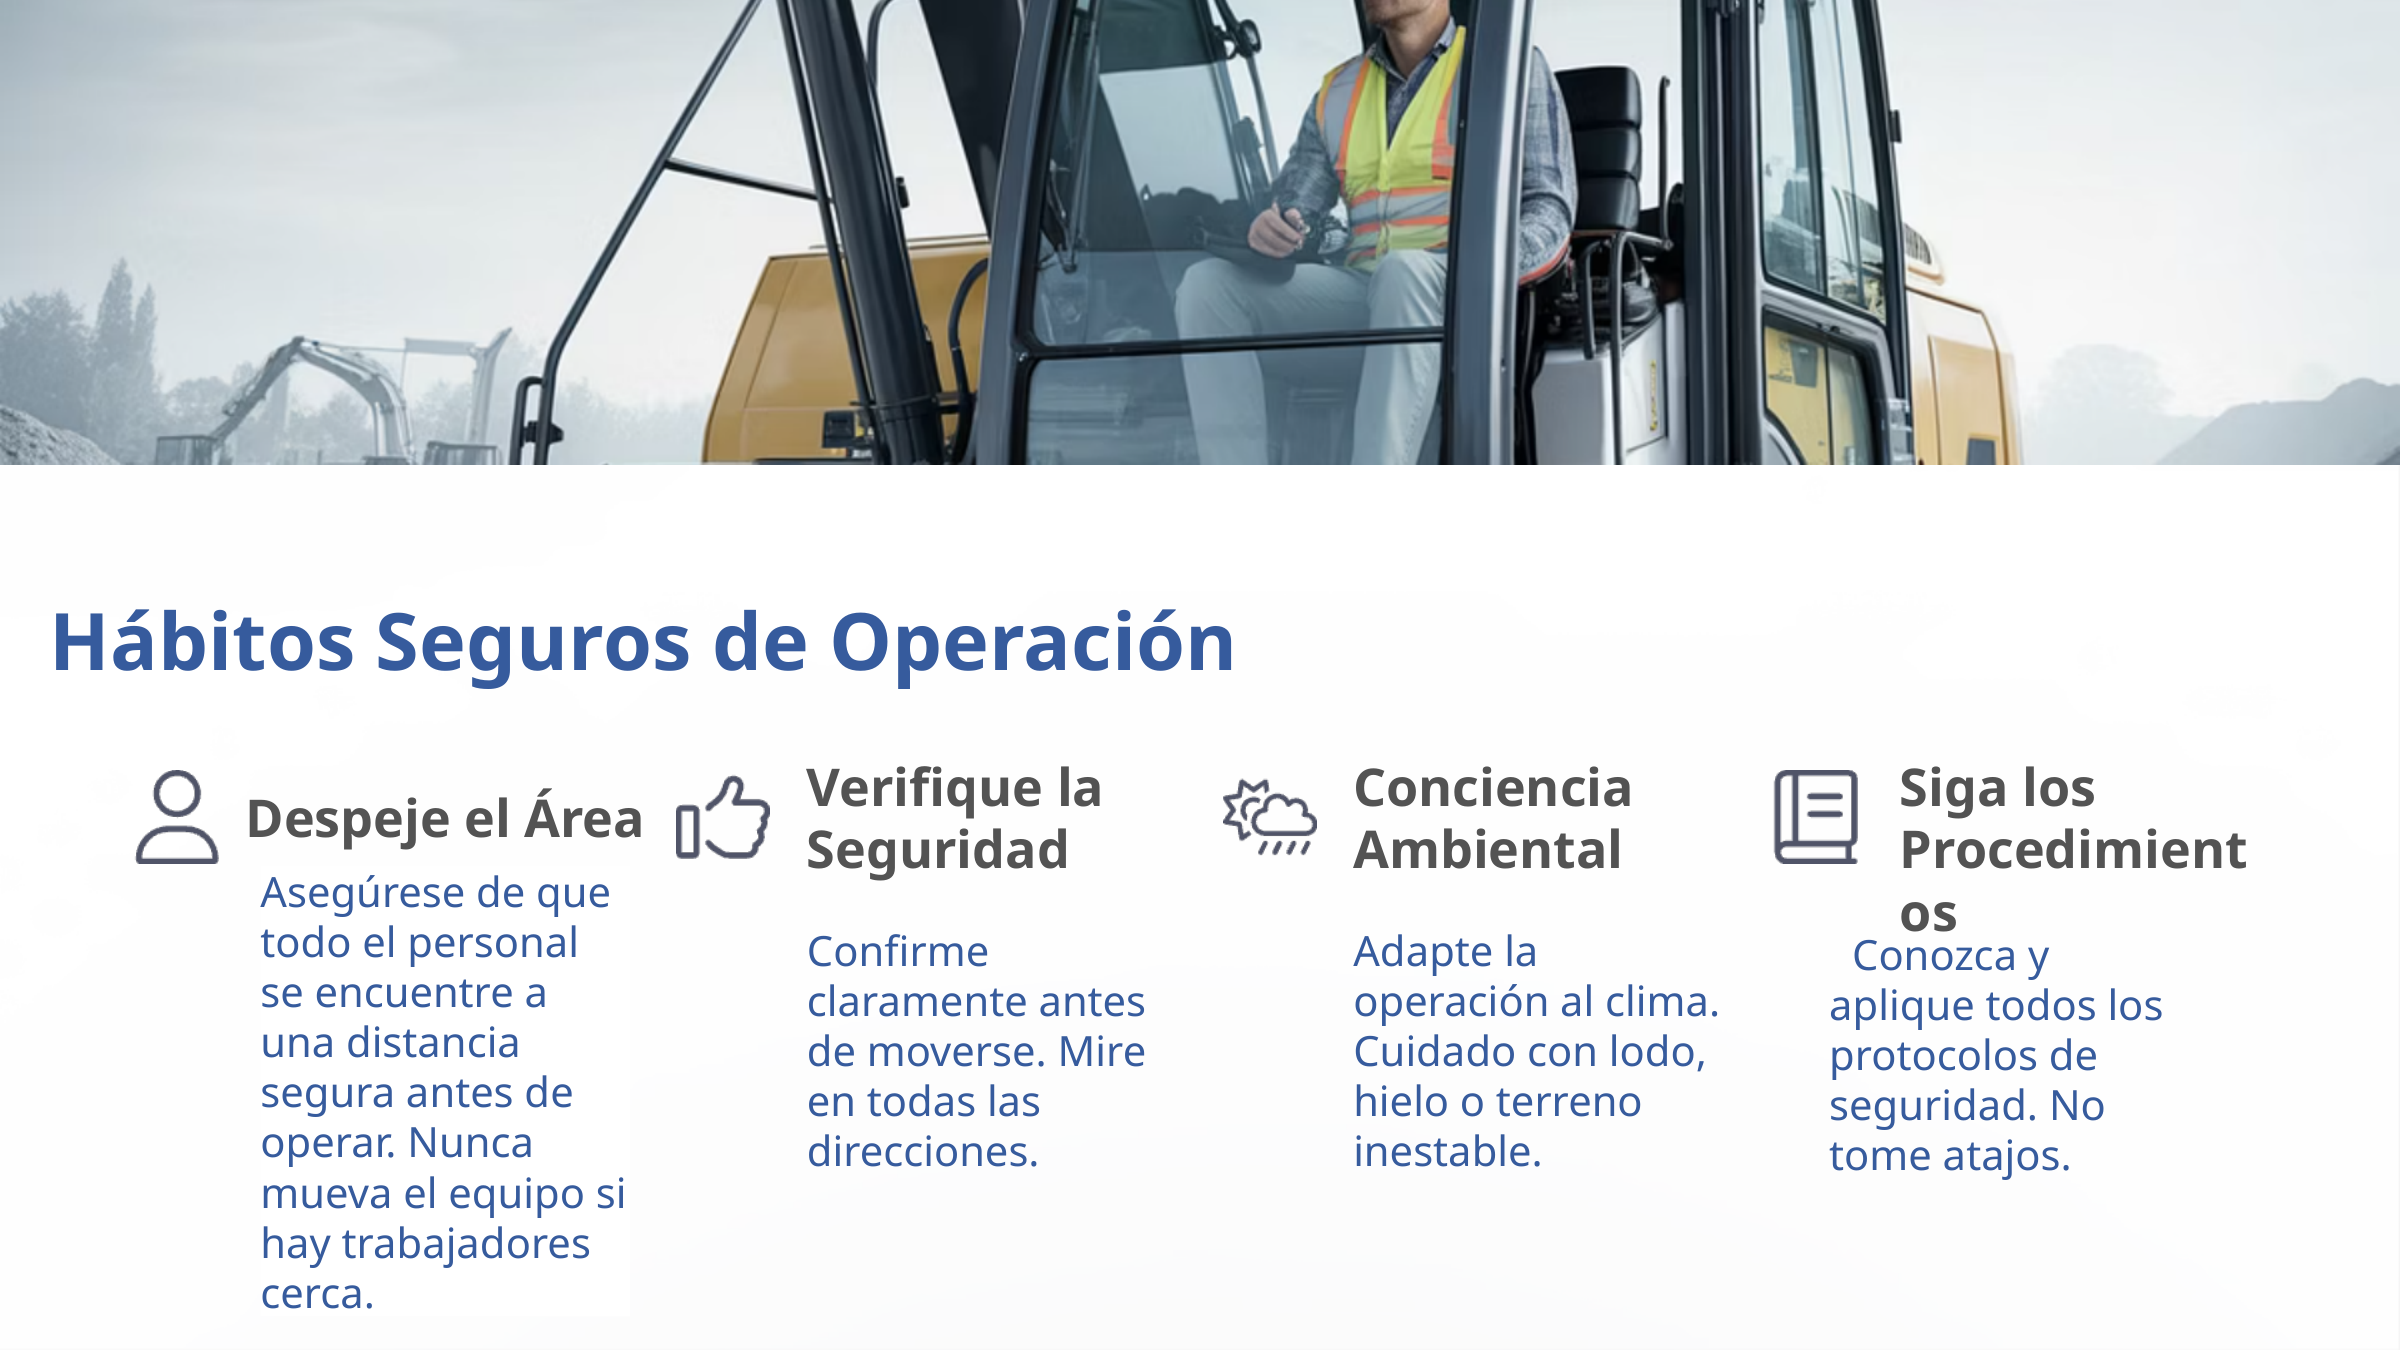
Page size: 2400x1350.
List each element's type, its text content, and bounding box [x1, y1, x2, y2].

picture [129, 769, 224, 864]
text_box Hábitos Seguros de Operación [49, 591, 1239, 687]
picture [1769, 769, 1863, 864]
text_box Conozca y aplique todos los protocolos de seguridad. No tome atajos. [1829, 928, 2199, 1179]
picture [676, 769, 770, 864]
text_box Siga los Procedimientos [1899, 754, 2270, 942]
text_box Asegúrese de que todo el personal se encuentre a una distancia segura antes de operar. Nunca mueva el equipo si hay trabajadores cerca. [260, 866, 631, 1317]
text_box Verifique la Seguridad [806, 754, 1186, 880]
text_box Confirme claramente antes de moverse. Mire en todas las direcciones. [806, 924, 1177, 1250]
picture [0, 0, 2400, 466]
text_box Conciencia Ambiental [1353, 754, 1724, 880]
text_box Adapte la operación al clima. Cuidado con lodo, hielo o terreno inestable. [1353, 924, 1724, 1250]
picture [1223, 769, 1317, 864]
text_box Despeje el Área [245, 785, 646, 849]
